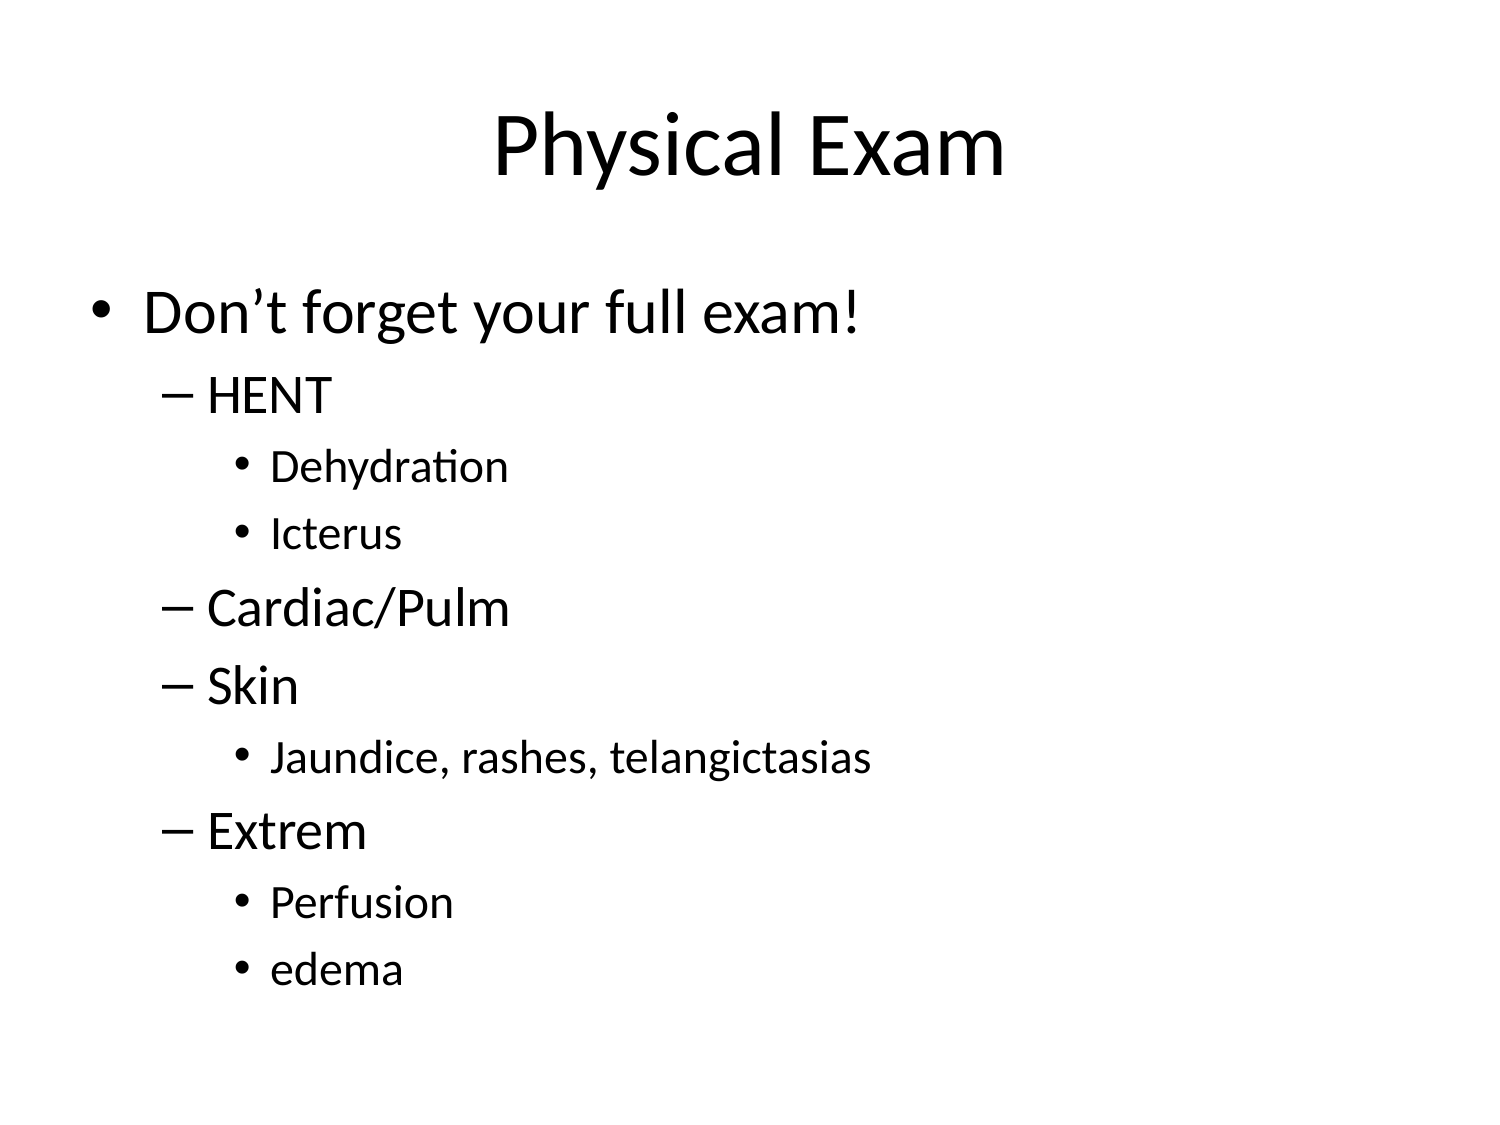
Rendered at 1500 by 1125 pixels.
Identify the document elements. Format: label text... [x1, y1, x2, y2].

title Physical Exam [75, 45, 1425, 233]
list Don’t forget your full exam! HENT Dehydration Icterus Cardiac/Pulm Skin Jaundice, rashes, telangictasias Extrem Perfusion edema [75, 262, 1425, 1005]
